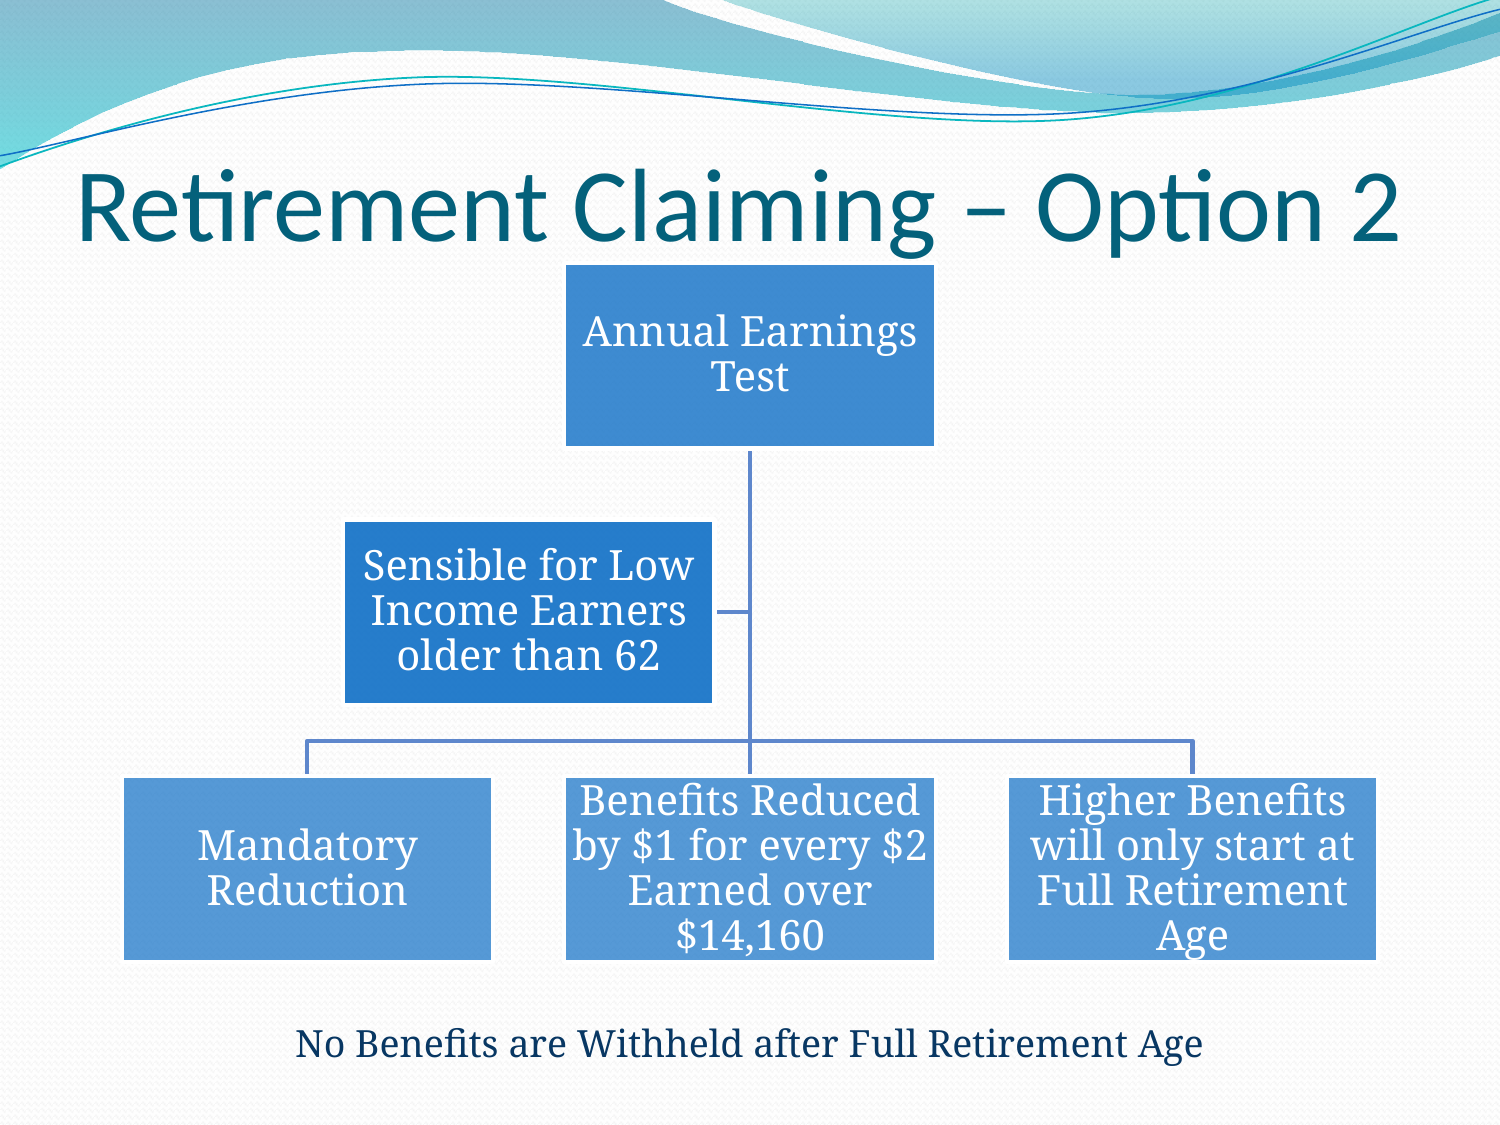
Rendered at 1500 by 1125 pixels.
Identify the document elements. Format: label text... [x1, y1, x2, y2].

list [74, 262, 1426, 963]
title Retirement Claiming – Option 2 [75, 75, 1425, 262]
text_box No Benefits are Withheld after Full Retirement Age [62, 1012, 1438, 1073]
